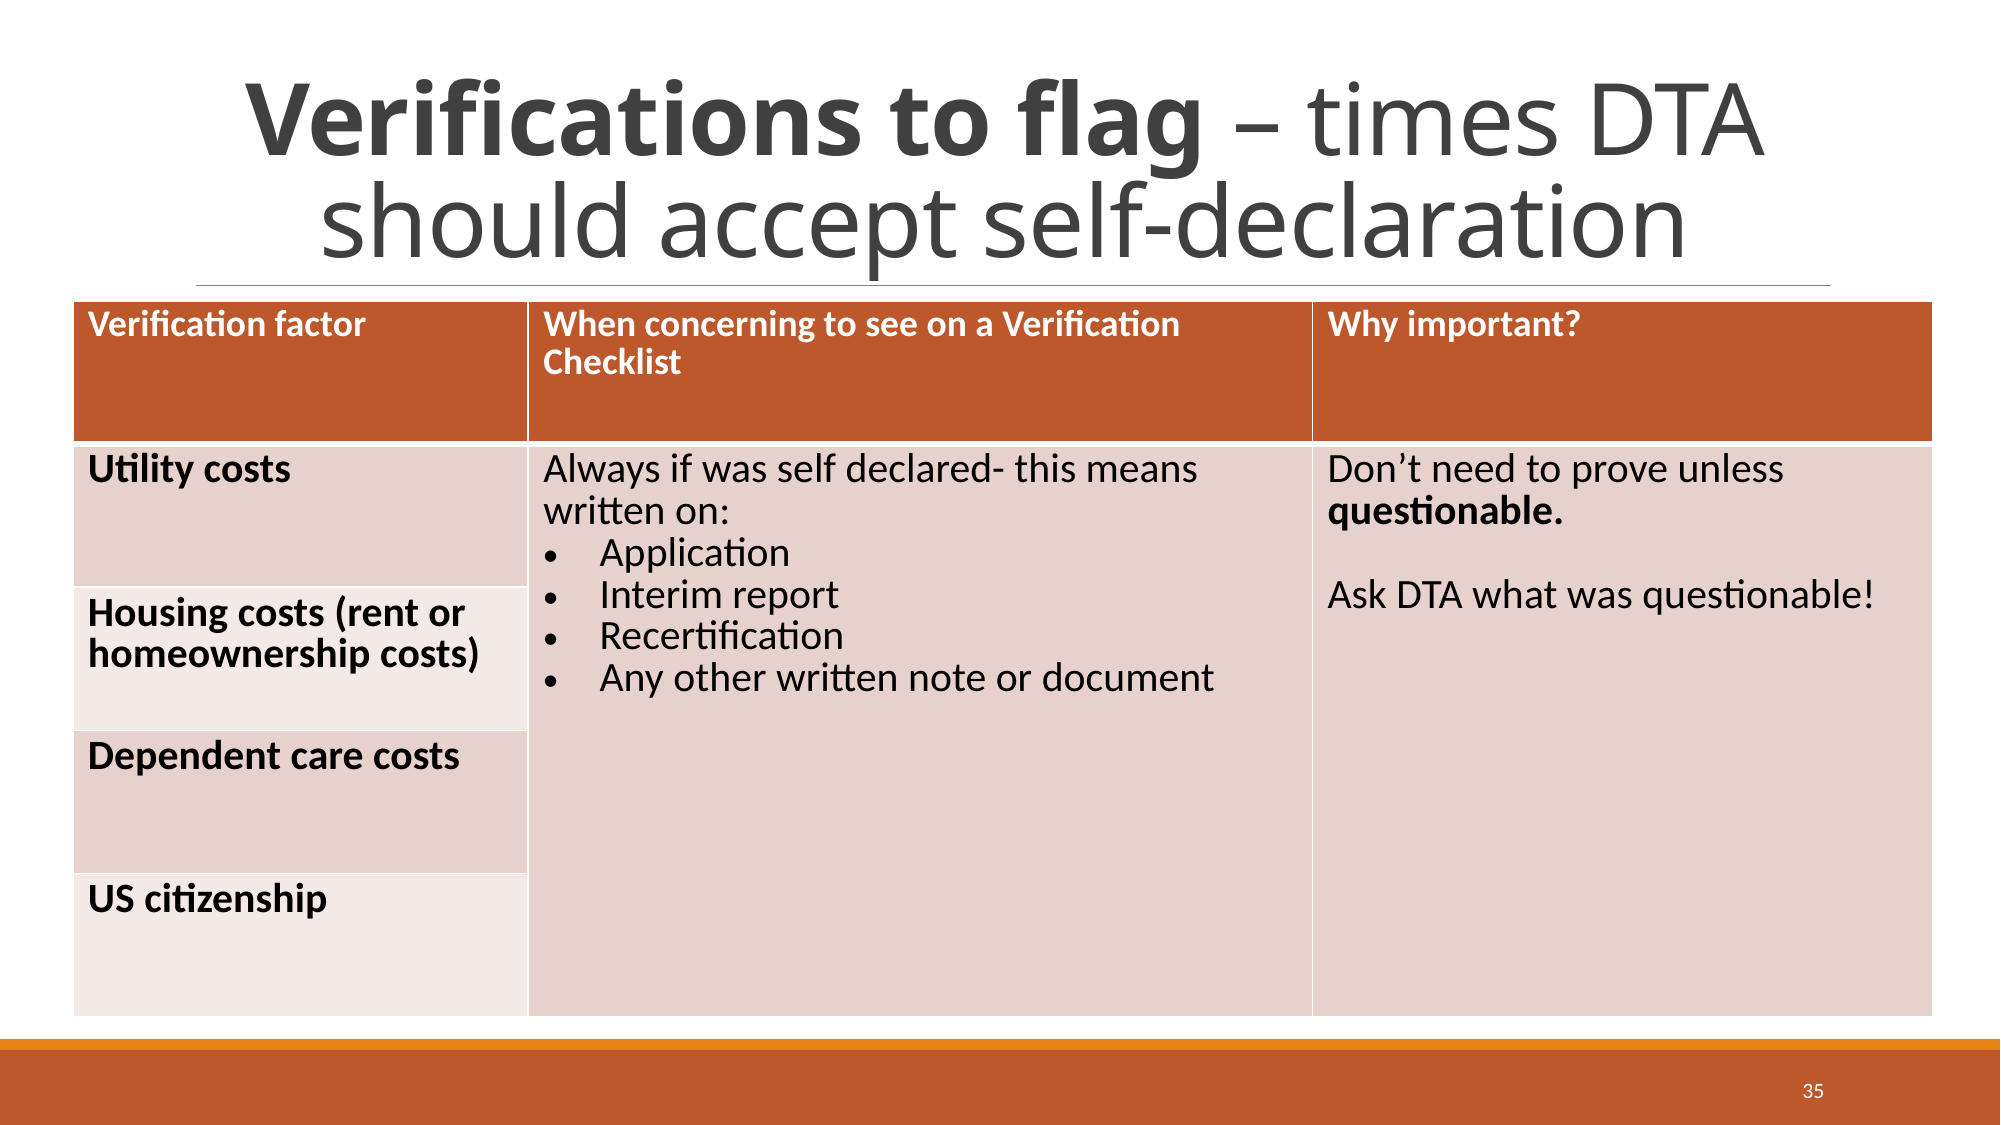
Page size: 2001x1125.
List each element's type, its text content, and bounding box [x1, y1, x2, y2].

table_header When concerning to see on a Verification Checklist [529, 302, 1312, 441]
table_cell US citizenship [74, 874, 527, 1016]
table_cell Dependent care costs [74, 731, 527, 873]
table_cell Housing costs (rent or homeownership costs) [74, 588, 527, 730]
slide_number 35 [1624, 1059, 1840, 1120]
table_cell Utility costs [74, 447, 527, 586]
table_cell Always if was self declared- this means written on: Application Interim report Recertification Any other written note or document [529, 447, 1312, 1016]
table_cell Don’t need to prove unless questionable. Ask DTA what was questionable! [1313, 447, 1932, 1016]
table_header Why important? [1313, 302, 1932, 441]
title Verifications to flag – times DTA should accept self-declaration [180, 47, 1830, 285]
table_header Verification factor [74, 302, 527, 441]
